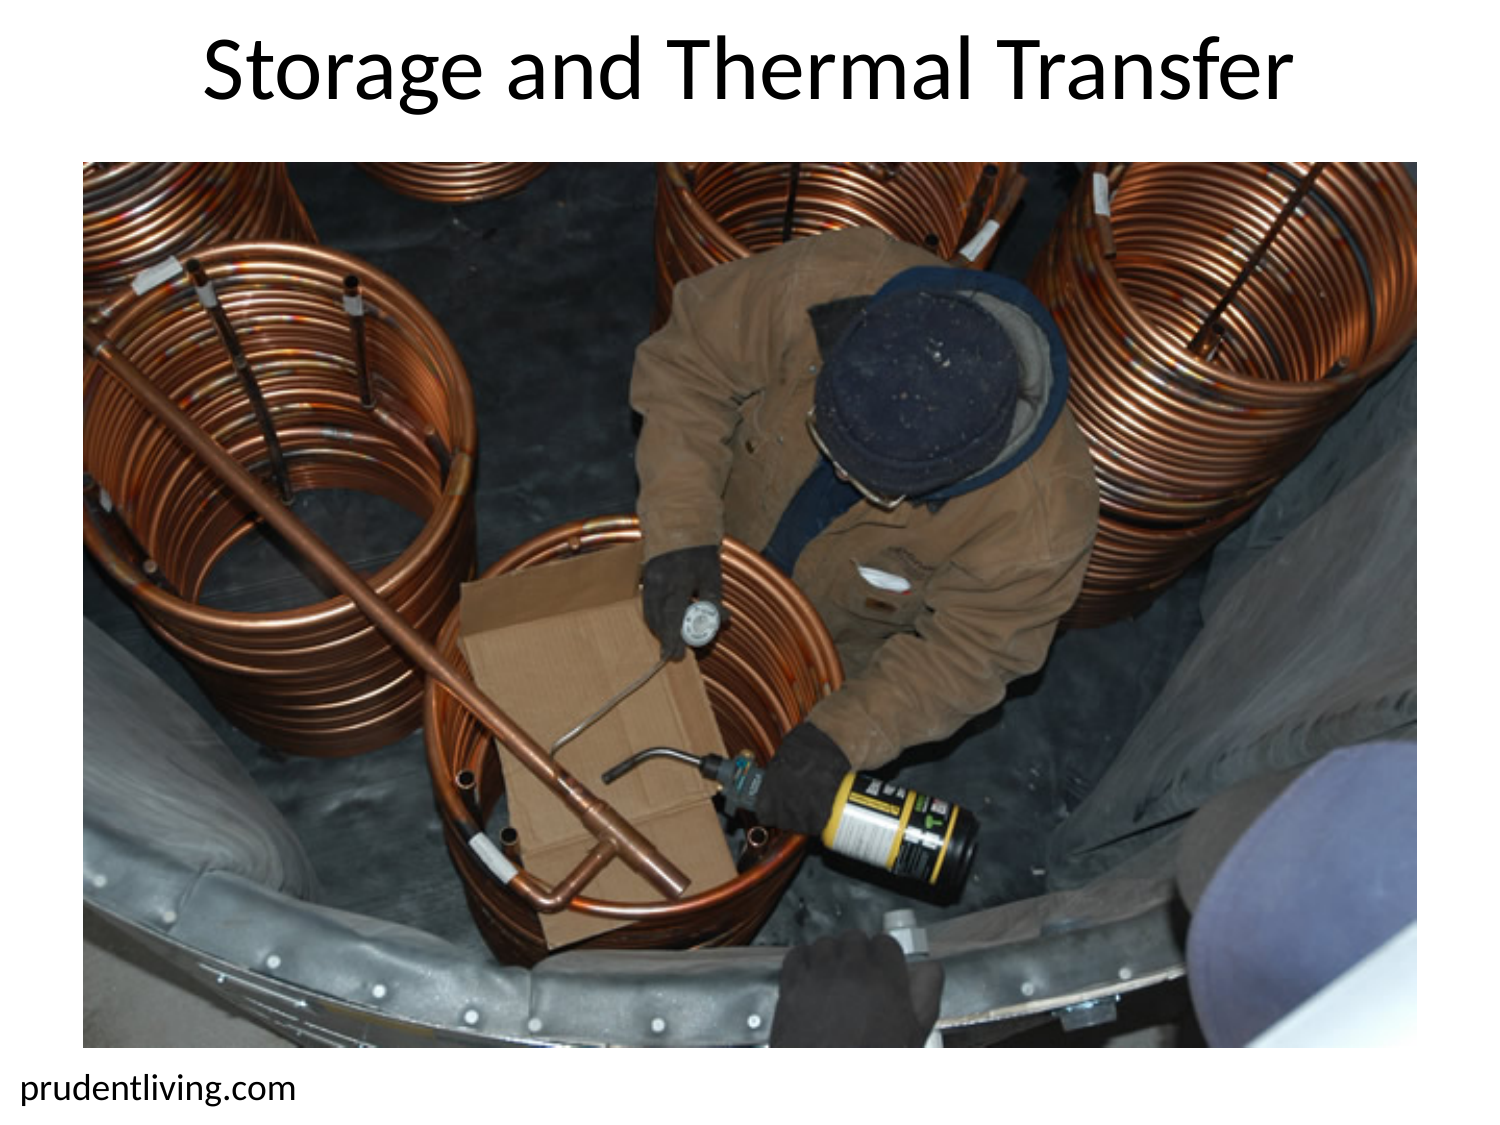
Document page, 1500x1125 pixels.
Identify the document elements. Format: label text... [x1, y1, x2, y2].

title Storage and Thermal Transfer [0, 0, 1500, 125]
text_box prudentliving.com [4, 1055, 313, 1115]
picture [83, 162, 1417, 1049]
